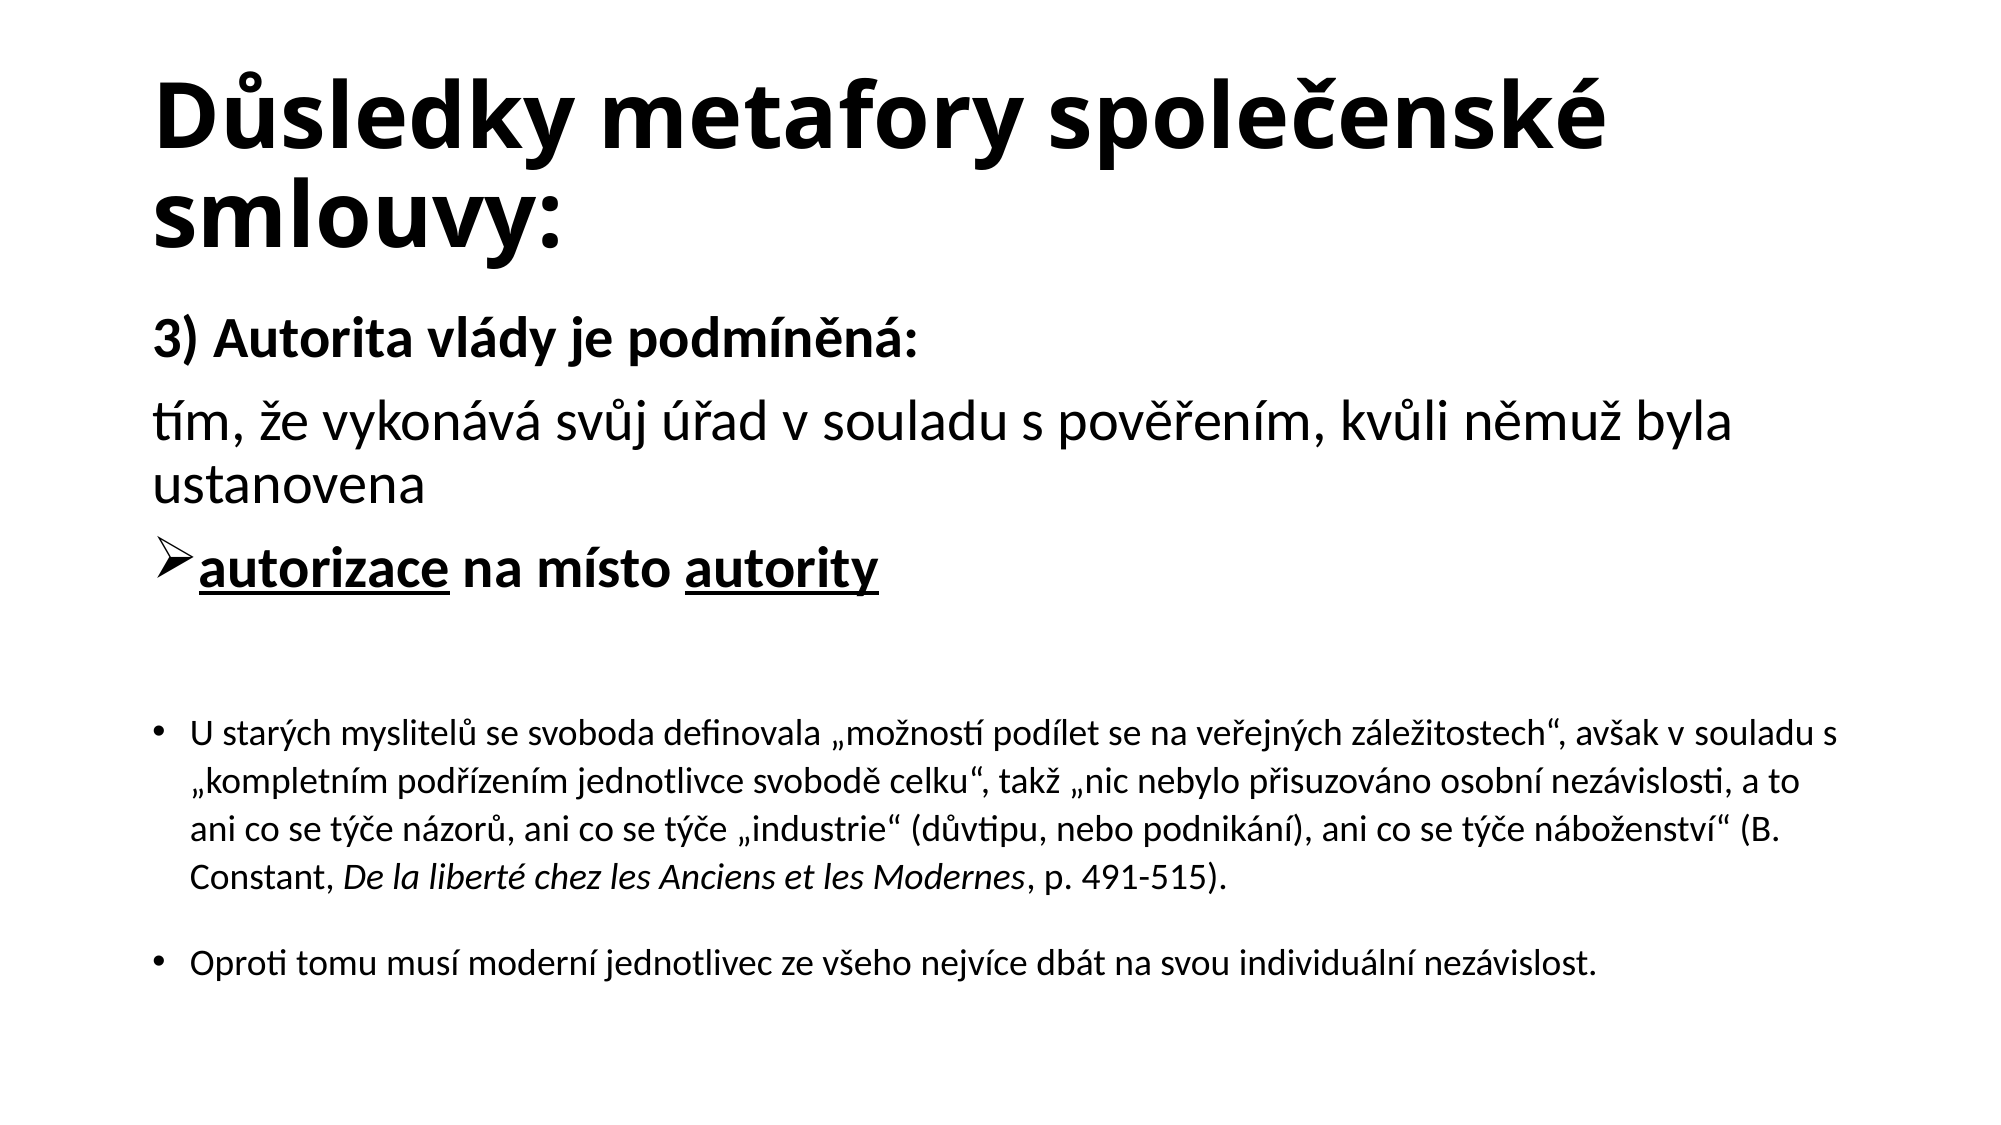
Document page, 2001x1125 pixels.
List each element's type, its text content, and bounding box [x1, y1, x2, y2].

list 3) Autorita vlády je podmíněná: tím, že vykonává svůj úřad v souladu s pověřením, kvůli němuž byla ustanovena autorizace na místo autority U starých myslitelů se svoboda definovala „možností podílet se na veřejných záležitostech“, avšak v souladu s „kompletním podřízením jednotlivce svobodě celku“, takž „nic nebylo přisuzováno osobní nezávislosti, a to ani co se týče názorů, ani co se týče „industrie“ (důvtipu, nebo podnikání), ani co se týče náboženství“ (B. Constant, De la liberté chez les Anciens et les Modernes, p. 491-515). Oproti tomu musí moderní jednotlivec ze všeho nejvíce dbát na svou individuální nezávislost. [137, 299, 1863, 1014]
title Důsledky metafory společenské smlouvy: [137, 59, 1863, 278]
